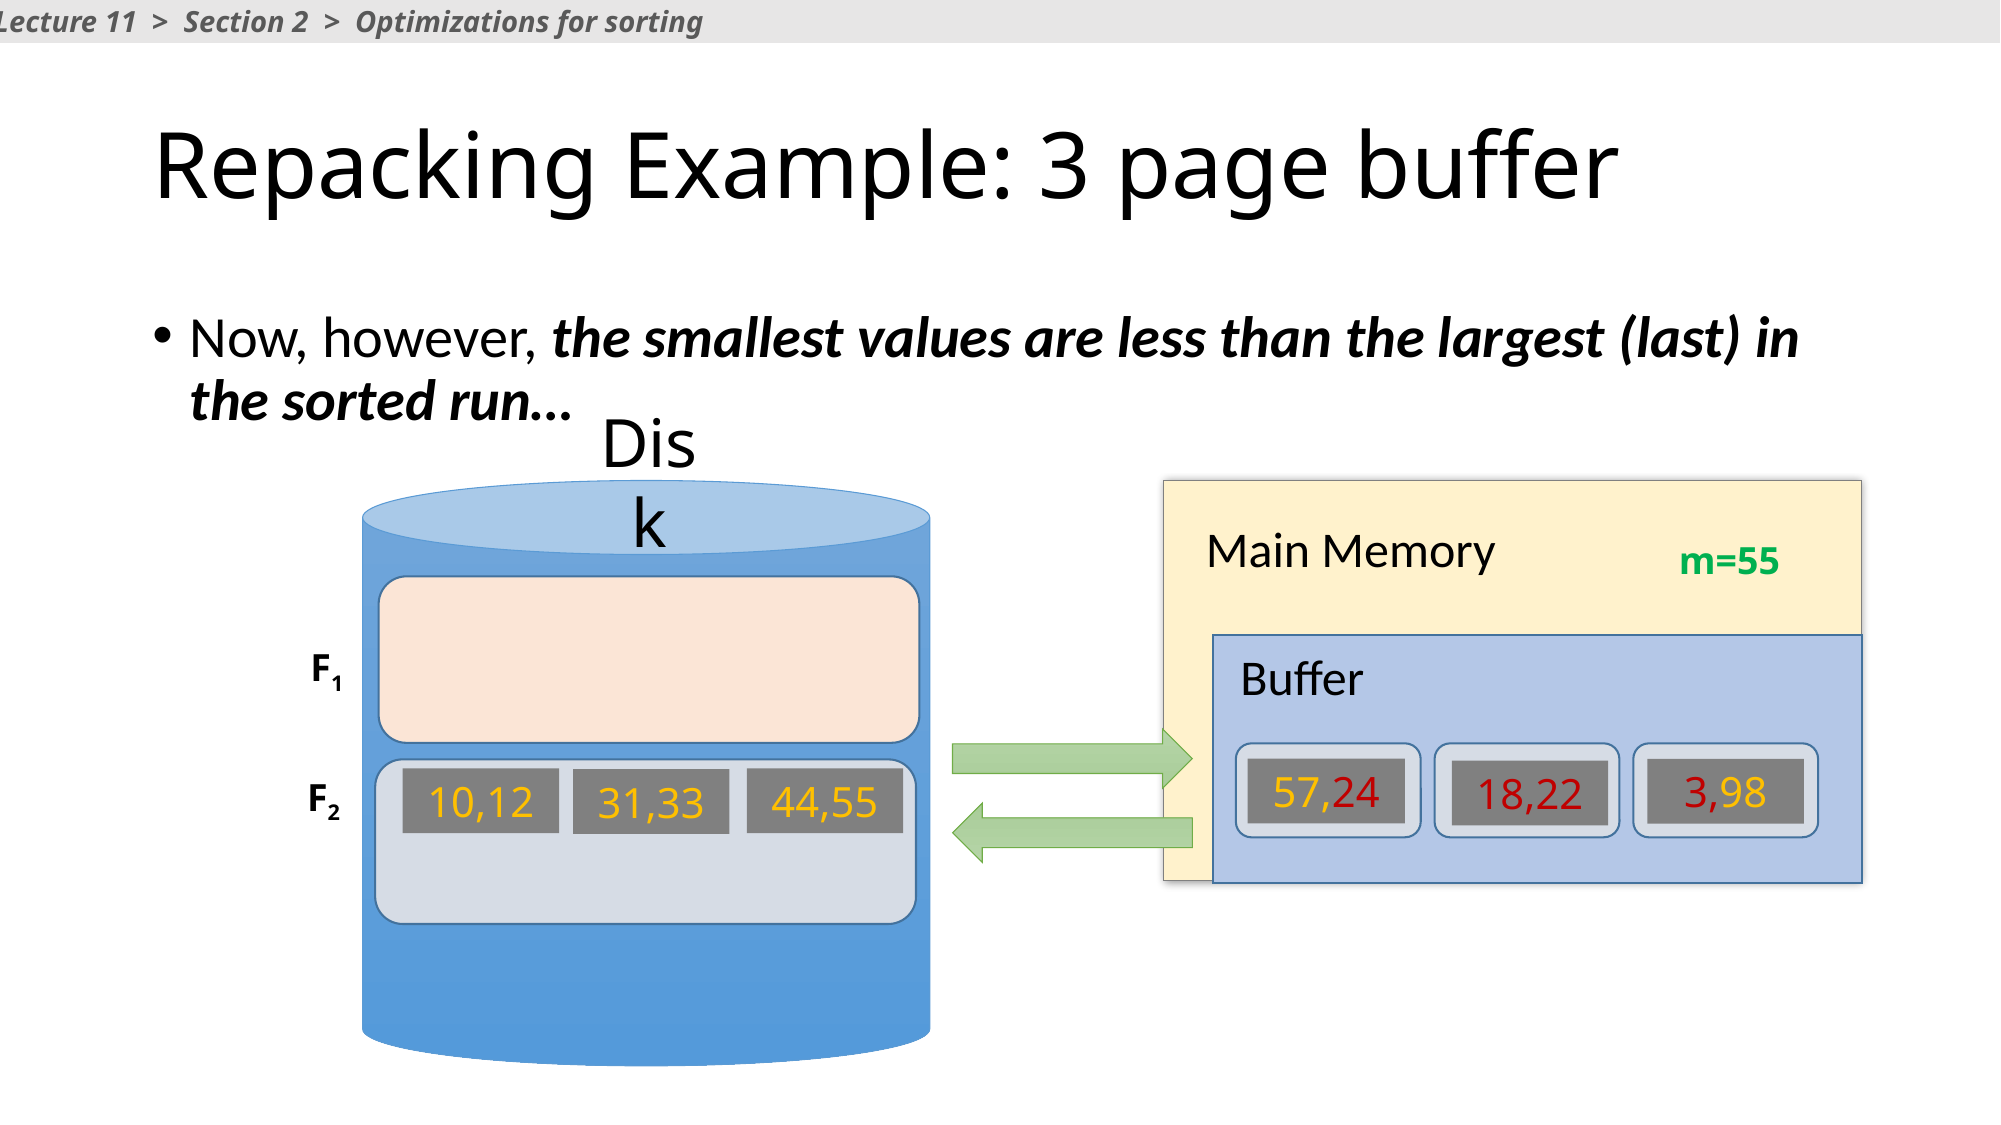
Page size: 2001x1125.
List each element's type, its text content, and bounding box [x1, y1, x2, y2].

text_box F2 [292, 766, 355, 832]
text_box Disk [576, 393, 722, 569]
text_box [362, 481, 931, 1067]
text_box [374, 758, 918, 926]
text_box 10,12 [402, 768, 560, 834]
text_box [0, 0, 2000, 47]
text_box 31,33 [573, 769, 730, 834]
text_box [377, 575, 921, 744]
text_box [951, 727, 1163, 790]
list Now, however, the smallest values are less than the largest (last) in the sorted run… [137, 299, 1863, 1014]
text_box 44,55 [746, 768, 904, 834]
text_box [1163, 480, 1863, 884]
text_box [951, 801, 1163, 864]
title Repacking Example: 3 page buffer [137, 59, 1863, 278]
text_box F1 [295, 637, 359, 703]
